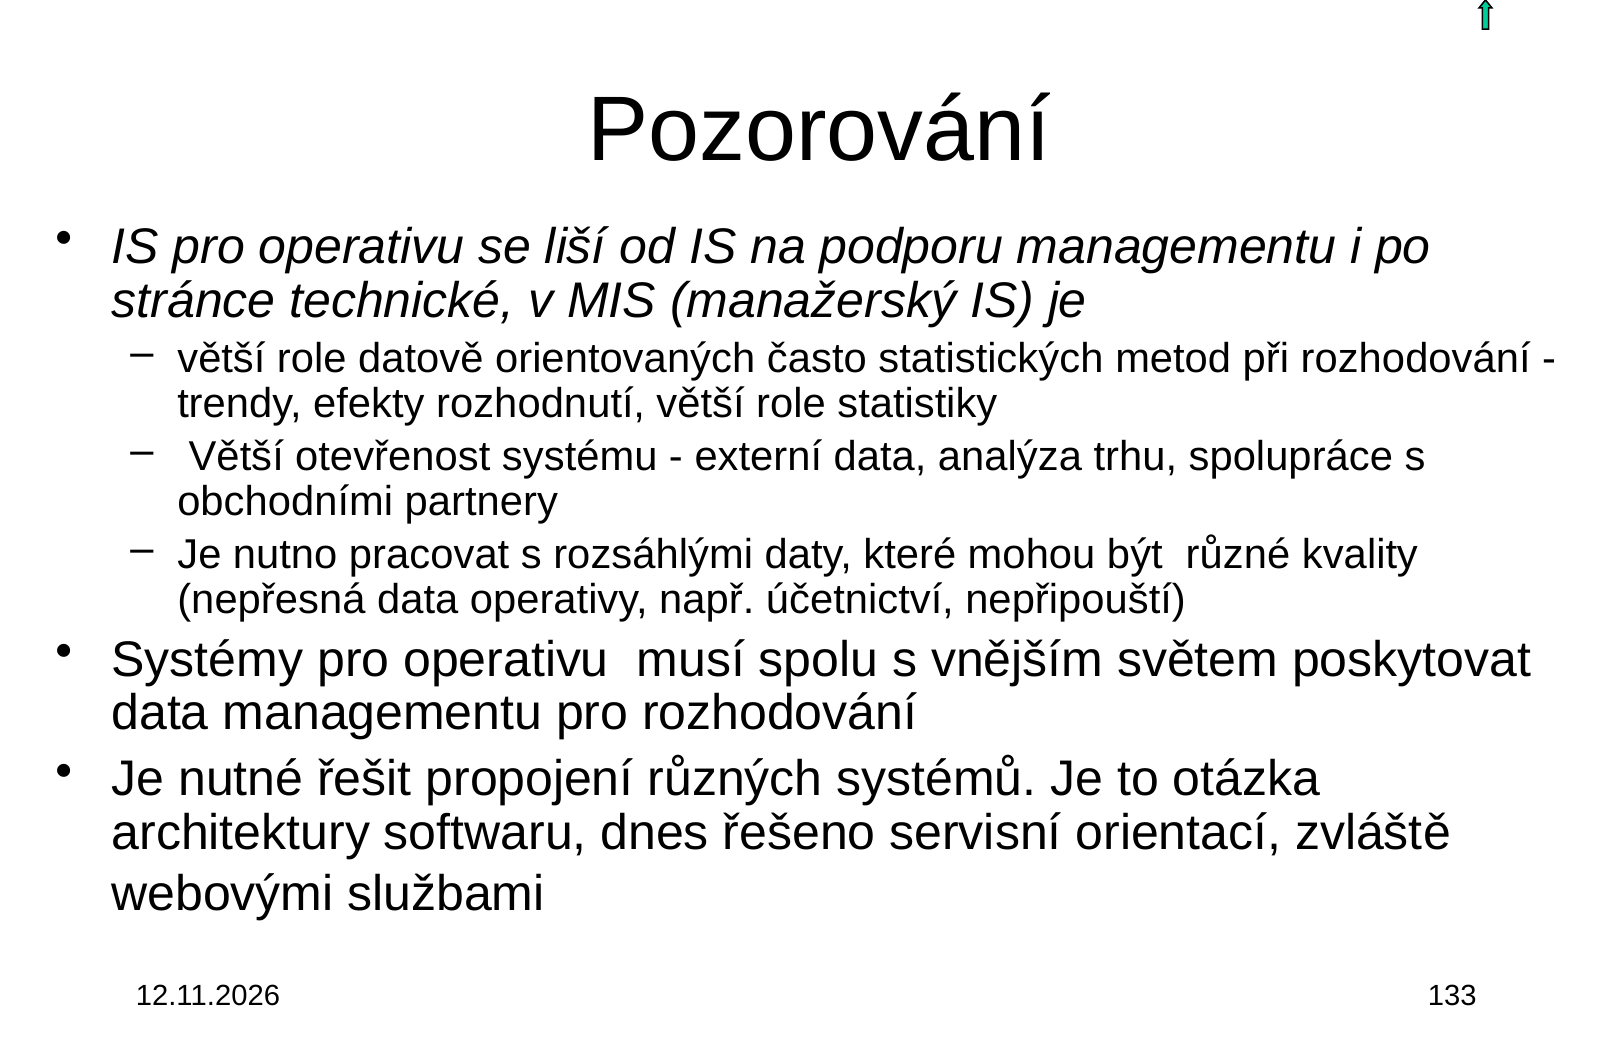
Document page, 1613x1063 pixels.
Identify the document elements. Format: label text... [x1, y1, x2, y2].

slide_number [120, 968, 457, 1040]
slide_number 133 [1155, 968, 1492, 1040]
text_box [1479, 0, 1492, 30]
list IS pro operativu se liší od IS na podporu managementu i po stránce technické, v MIS (manažerský IS) je větší role datově orientovaných často statistických metod při rozhodování - trendy, efekty rozhodnutí, větší role statistiky Větší otevřenost systému - externí data, analýza trhu, spolupráce s obchodními partnery Je nutno pracovat s rozsáhlými daty, které mohou být různé kvality (nepřesná data operativy, např. účetnictví, nepřipouští) Systémy pro operativu musí spolu s vnějším světem poskytovat data managementu pro rozhodování Je nutné řešit propojení různých systémů. Je to otázka architektury softwaru, dnes řešeno servisní orientací, zvláště webovými službami [40, 212, 1586, 945]
title Pozorování [134, 35, 1505, 212]
